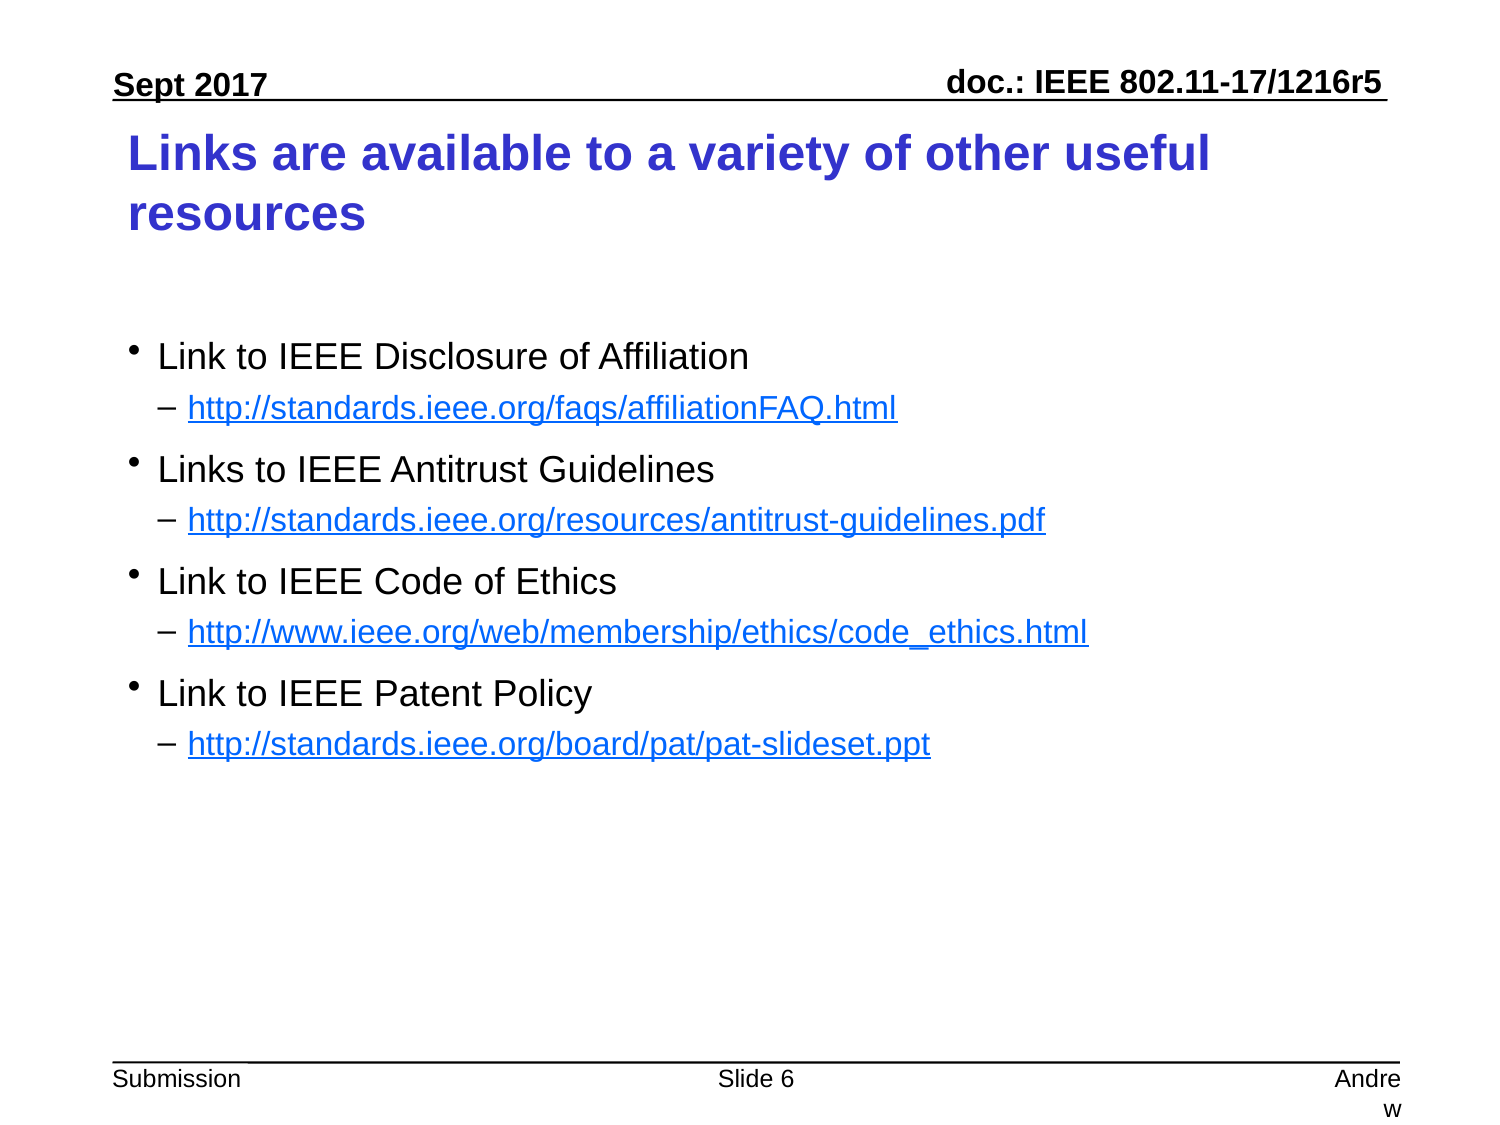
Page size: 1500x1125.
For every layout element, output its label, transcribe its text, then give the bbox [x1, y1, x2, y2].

slide_number Slide 6 [709, 1061, 803, 1093]
list Link to IEEE Disclosure of Affiliation http://standards.ieee.org/faqs/affiliationFAQ.html Links to IEEE Antitrust Guidelines http://standards.ieee.org/resources/antitrust-guidelines.pdf Link to IEEE Code of Ethics http://www.ieee.org/web/membership/ethics/code_ethics.html Link to IEEE Patent Policy http://standards.ieee.org/board/pat/pat-slideset.ppt [112, 324, 1388, 1000]
footer Andrew Myles, Cisco [1320, 1061, 1402, 1093]
title Links are available to a variety of other useful resources [112, 112, 1388, 288]
